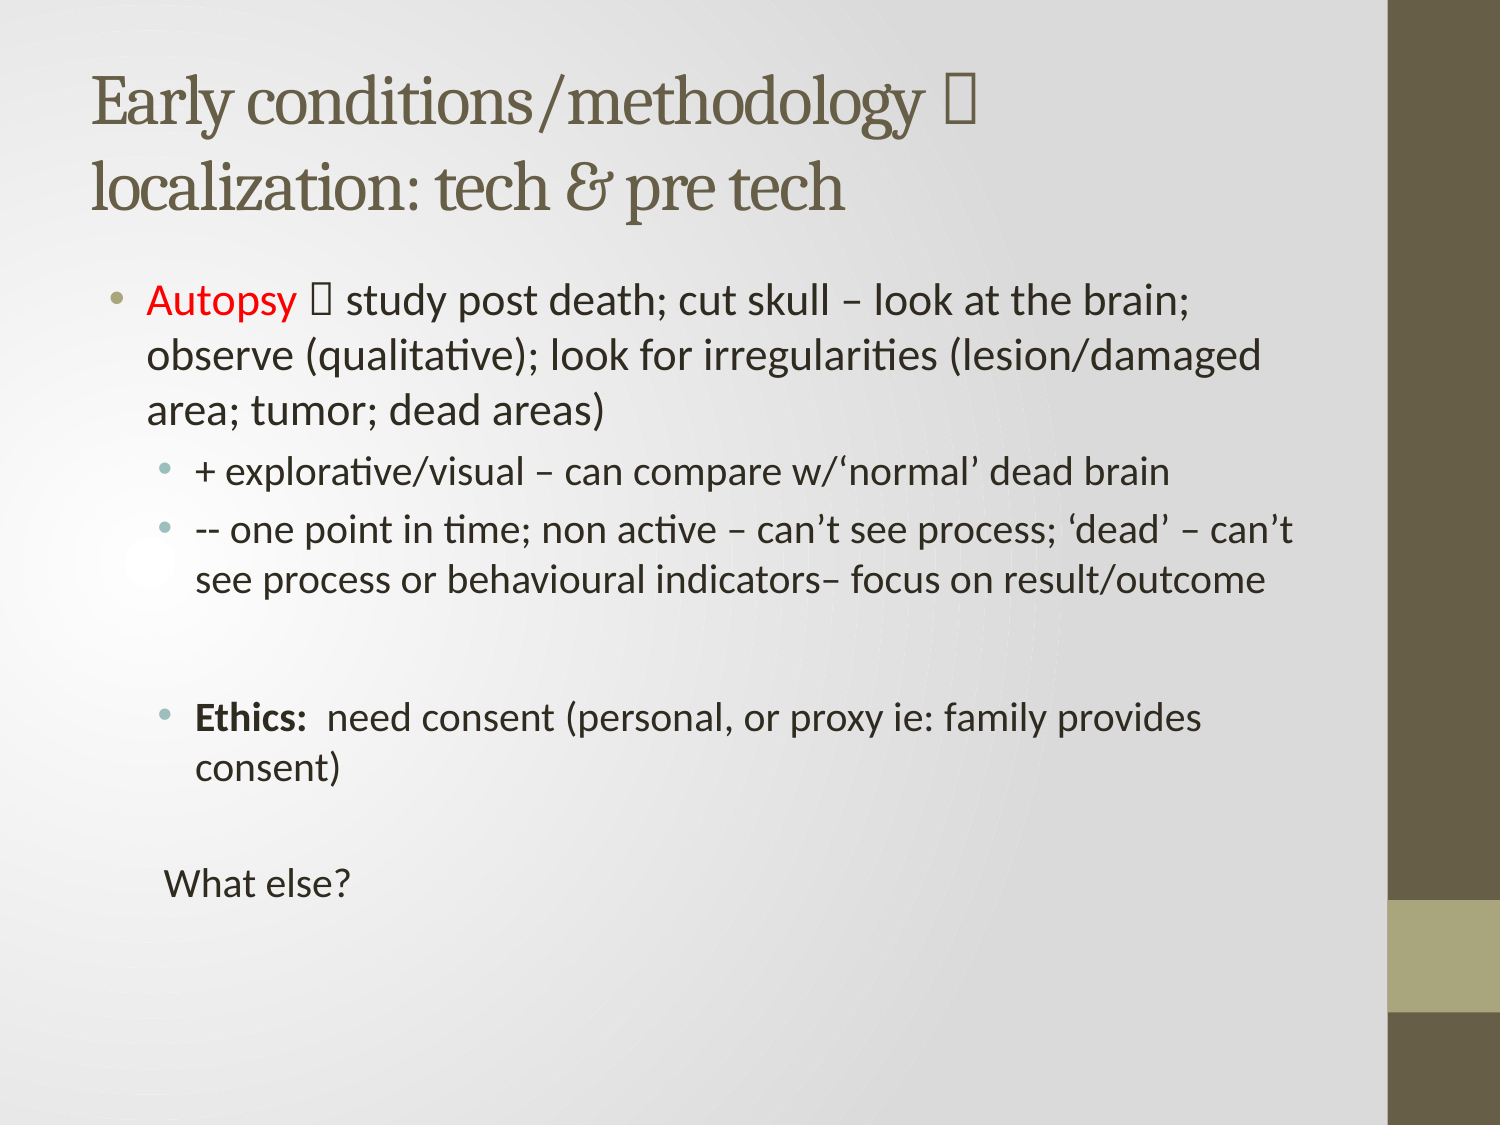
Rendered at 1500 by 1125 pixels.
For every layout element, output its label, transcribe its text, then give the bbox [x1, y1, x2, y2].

title Early conditions/methodology  localization: tech & pre tech [75, 45, 1325, 233]
list Autopsy  study post death; cut skull – look at the brain; observe (qualitative); look for irregularities (lesion/damaged area; tumor; dead areas) + explorative/visual – can compare w/‘normal’ dead brain -- one point in time; non active – can’t see process; ‘dead’ – can’t see process or behavioural indicators– focus on result/outcome Ethics: need consent (personal, or proxy ie: family provides consent) What else? [75, 262, 1325, 1050]
